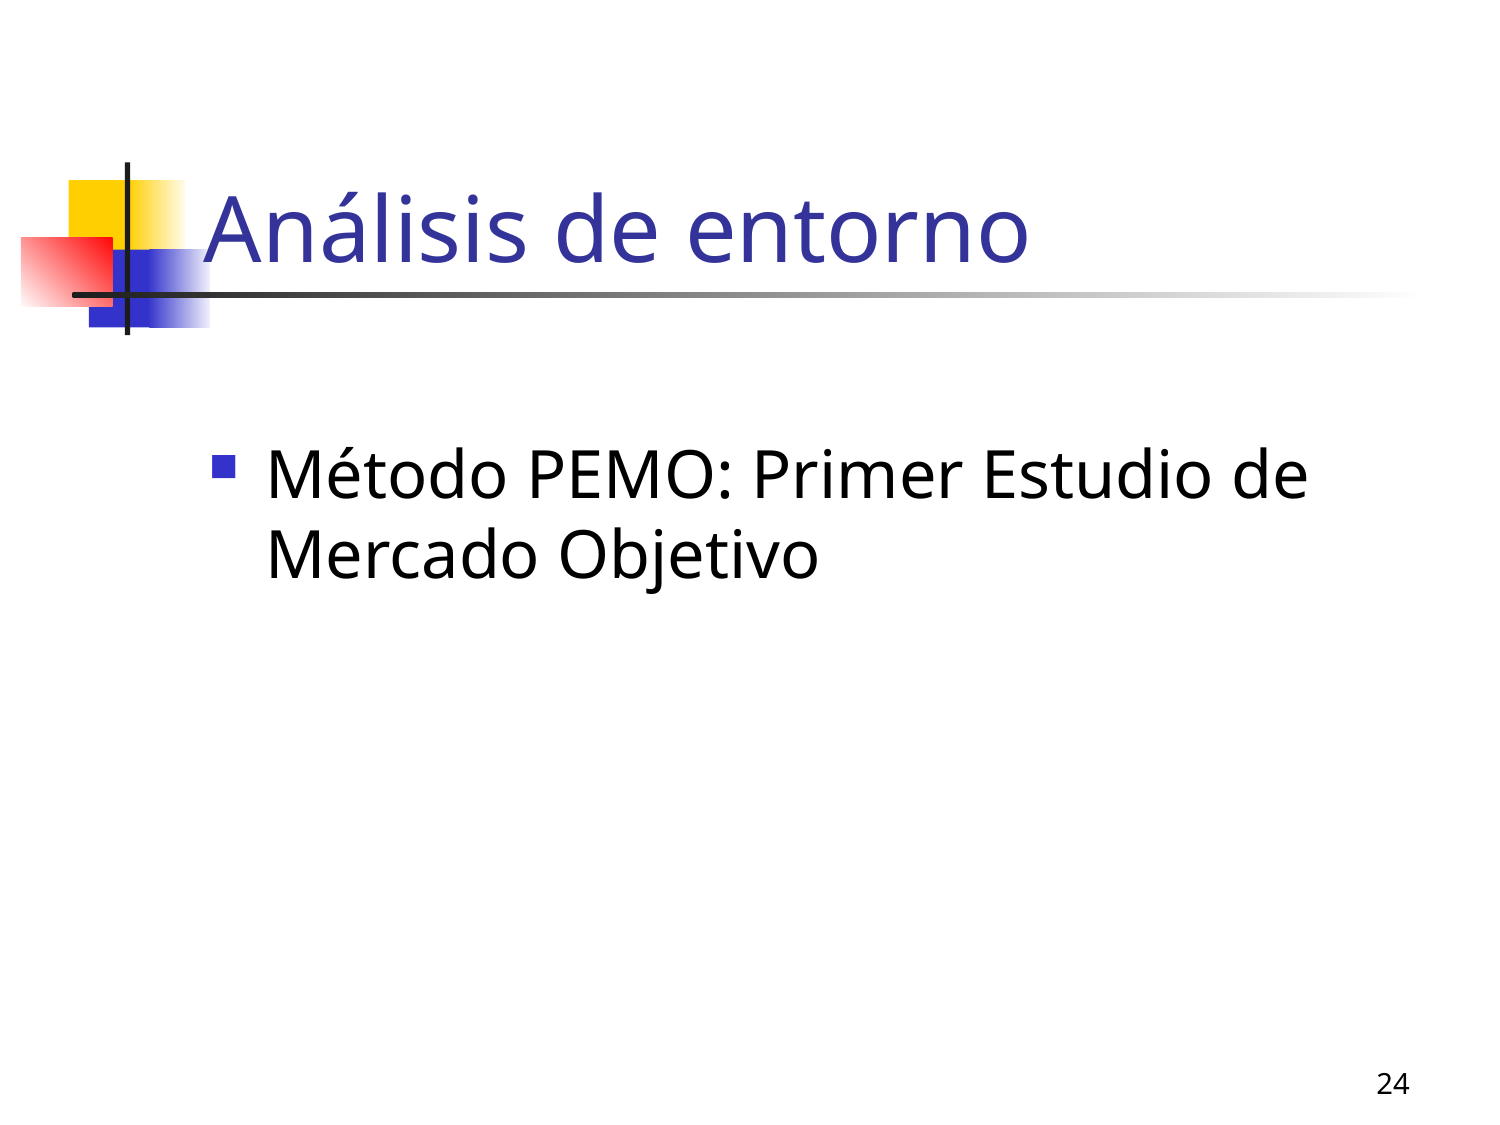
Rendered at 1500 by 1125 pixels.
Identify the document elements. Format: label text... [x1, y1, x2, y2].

slide_number 24 [1112, 1037, 1426, 1113]
title Análisis de entorno [188, 101, 1468, 289]
list Método PEMO: Primer Estudio de Mercado Objetivo [193, 330, 1470, 1007]
